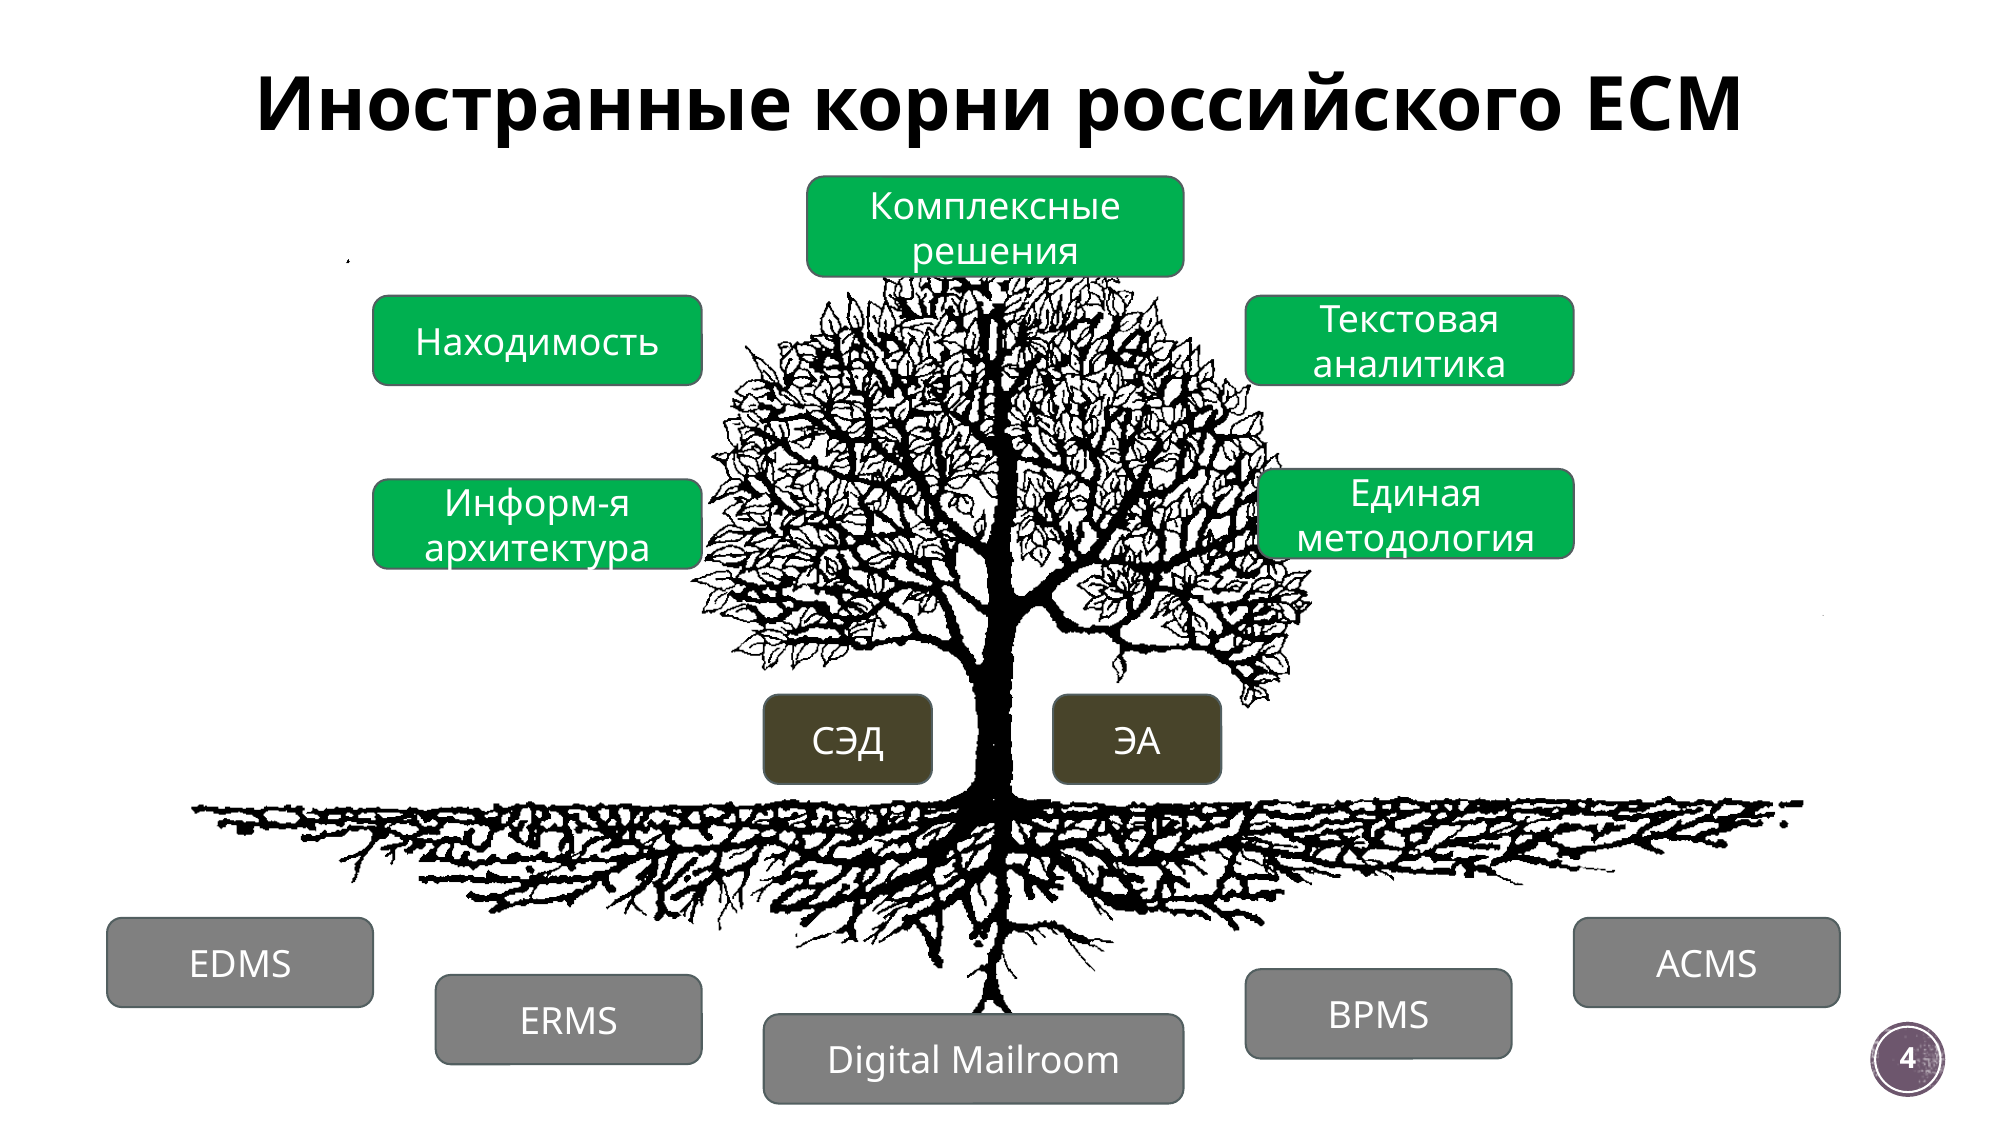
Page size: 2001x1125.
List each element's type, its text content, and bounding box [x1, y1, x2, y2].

picture [107, 158, 1871, 1077]
title Иностранные корни российского ECM [0, 0, 2000, 213]
slide_number 4 [1855, 1028, 1961, 1089]
text_box Digital Mailroom [762, 1078, 1185, 1105]
